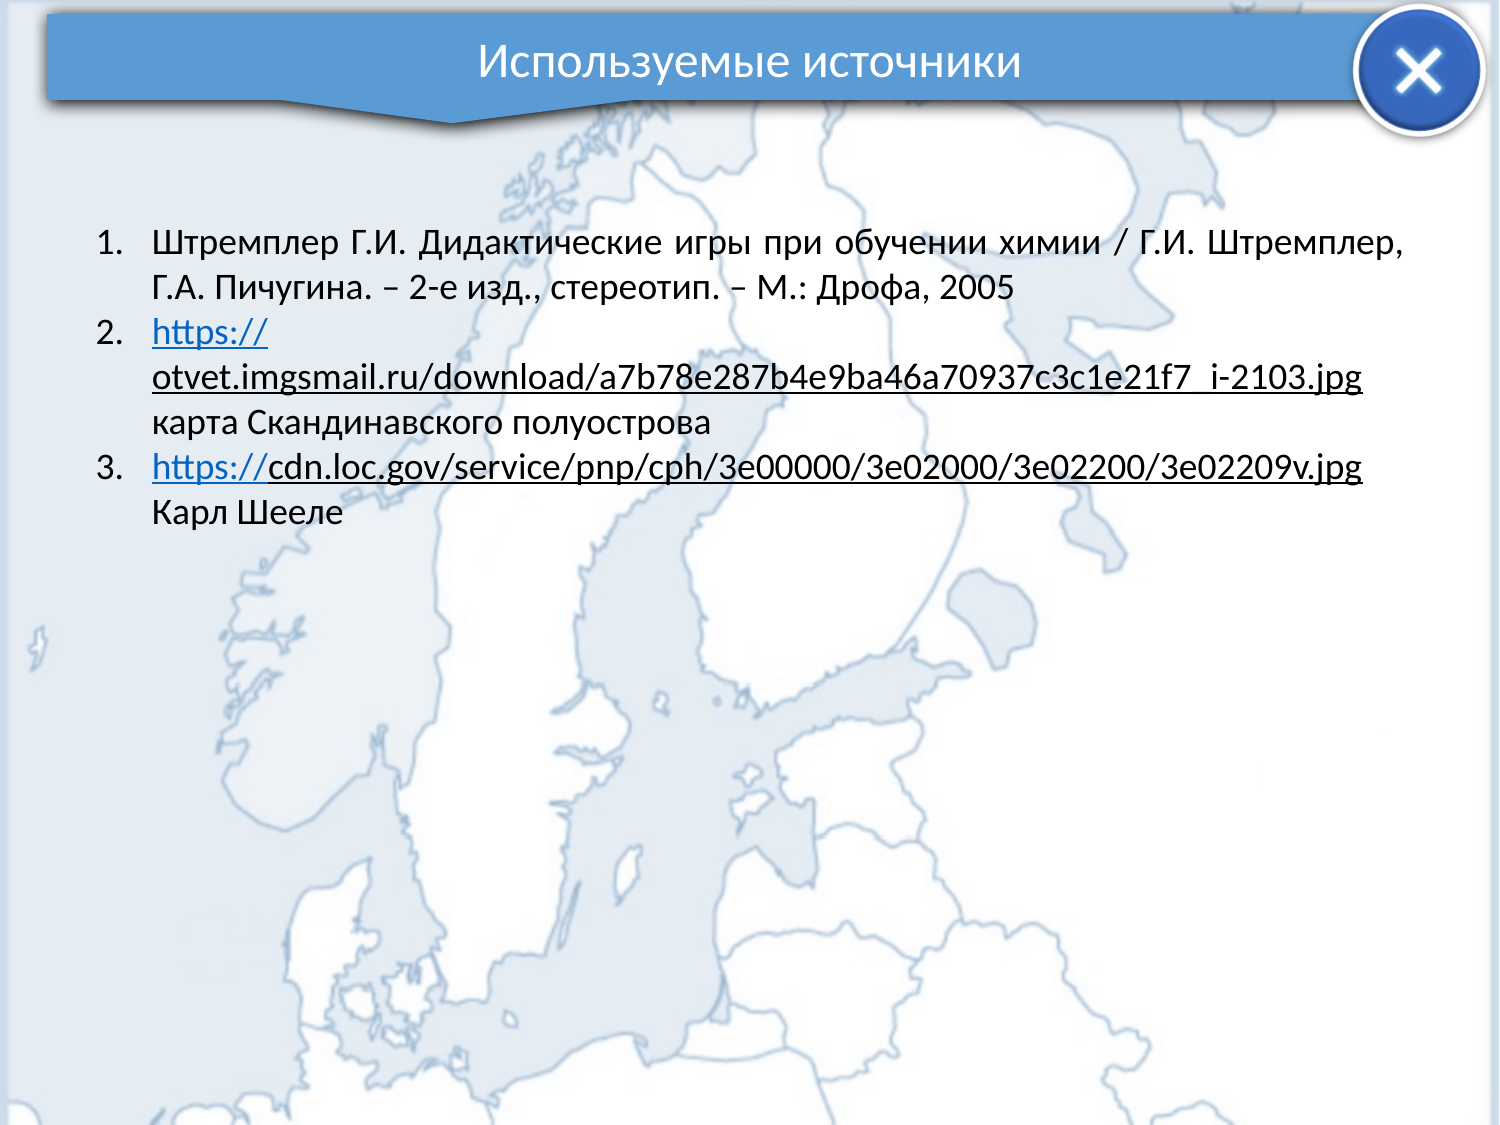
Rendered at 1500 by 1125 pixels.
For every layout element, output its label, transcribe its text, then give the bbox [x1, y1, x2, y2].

text_box Штремплер Г.И. Дидактические игры при обучении химии / Г.И. Штремплер, Г.А. Пичугина. – 2-е изд., стереотип. – М.: Дрофа, 2005 https://otvet.imgsmail.ru/download/a7b78e287b4e9ba46a70937c3c1e21f7_i-2103.jpg карта Скандинавского полуострова https://cdn.loc.gov/service/pnp/cph/3e00000/3e02000/3e02200/3e02209v.jpg Карл Шееле [80, 209, 1420, 539]
picture [1337, 0, 1500, 155]
text_box Ч [0, 0, 1500, 1125]
text_box Используемые источники [45, 13, 1337, 125]
